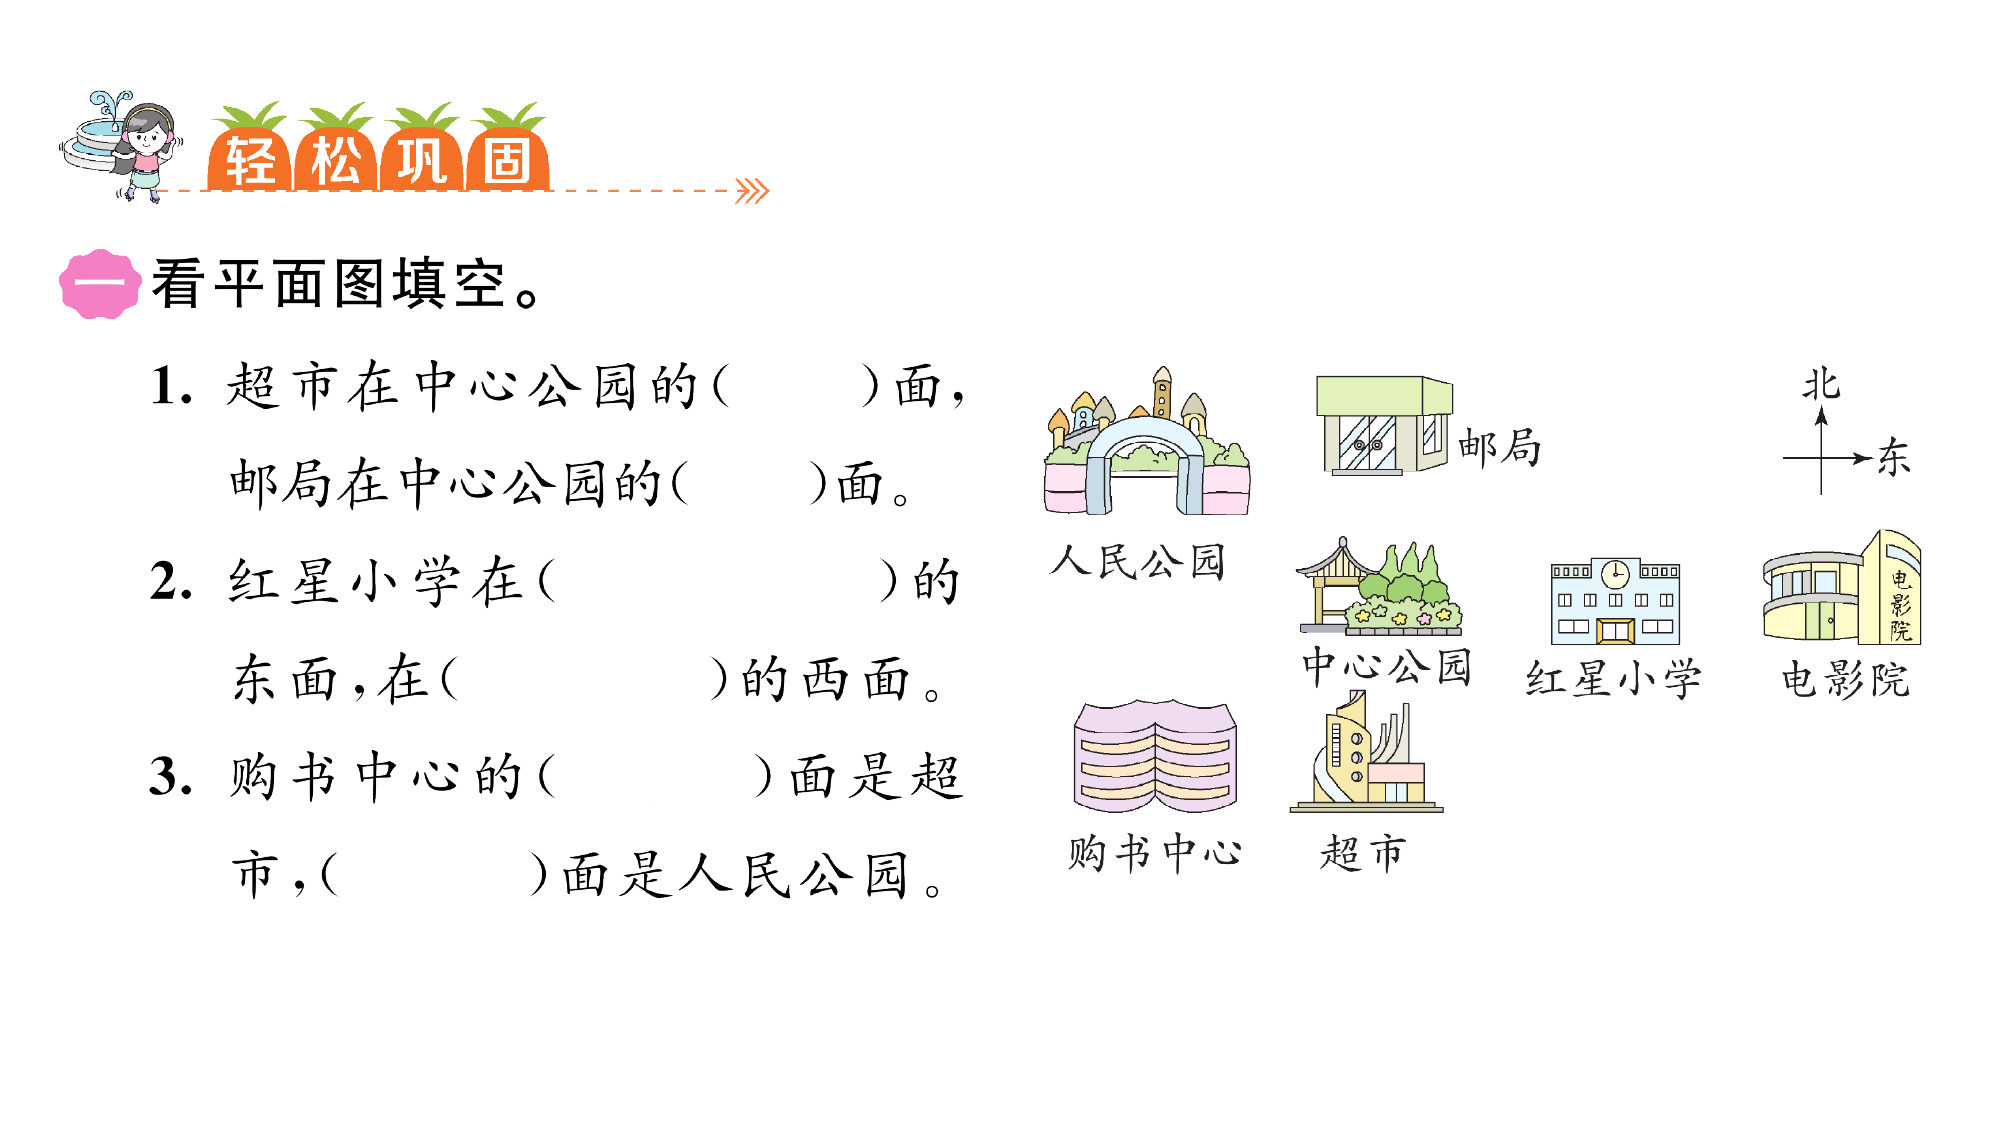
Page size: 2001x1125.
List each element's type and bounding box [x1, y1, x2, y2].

picture [54, 78, 1945, 923]
